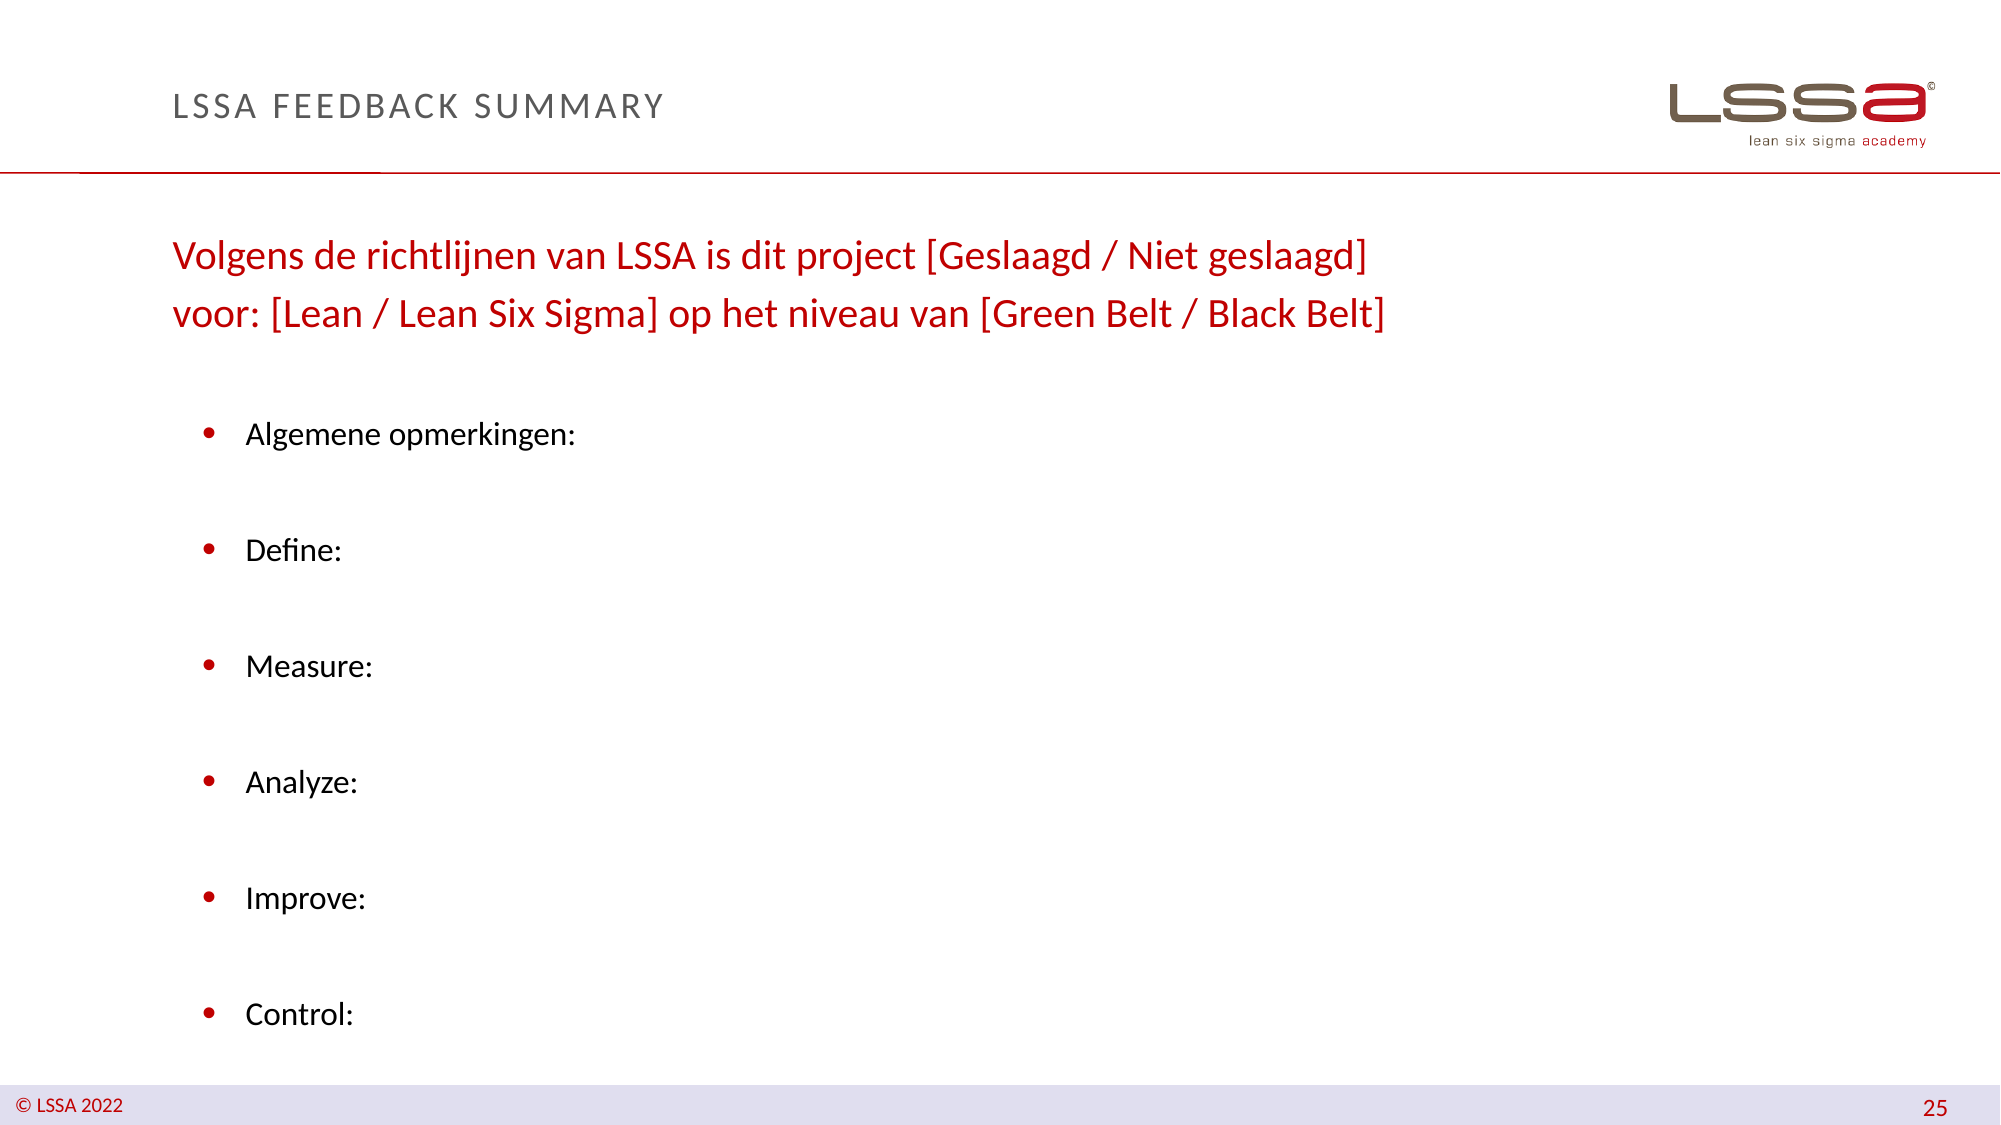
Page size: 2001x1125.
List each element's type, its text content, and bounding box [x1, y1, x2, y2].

picture [1670, 80, 1936, 148]
picture [0, 1085, 2000, 1125]
title LSSA Feedback summary [157, 54, 1575, 154]
list Volgens de richtlijnen van LSSA is dit project [Geslaagd / Niet geslaagd] voor: [Lean / Lean Six Sigma] op het niveau van [Green Belt / Black Belt] Algemene opmerkingen: Define: Measure: Analyze: Improve: Control: [157, 220, 1890, 1049]
